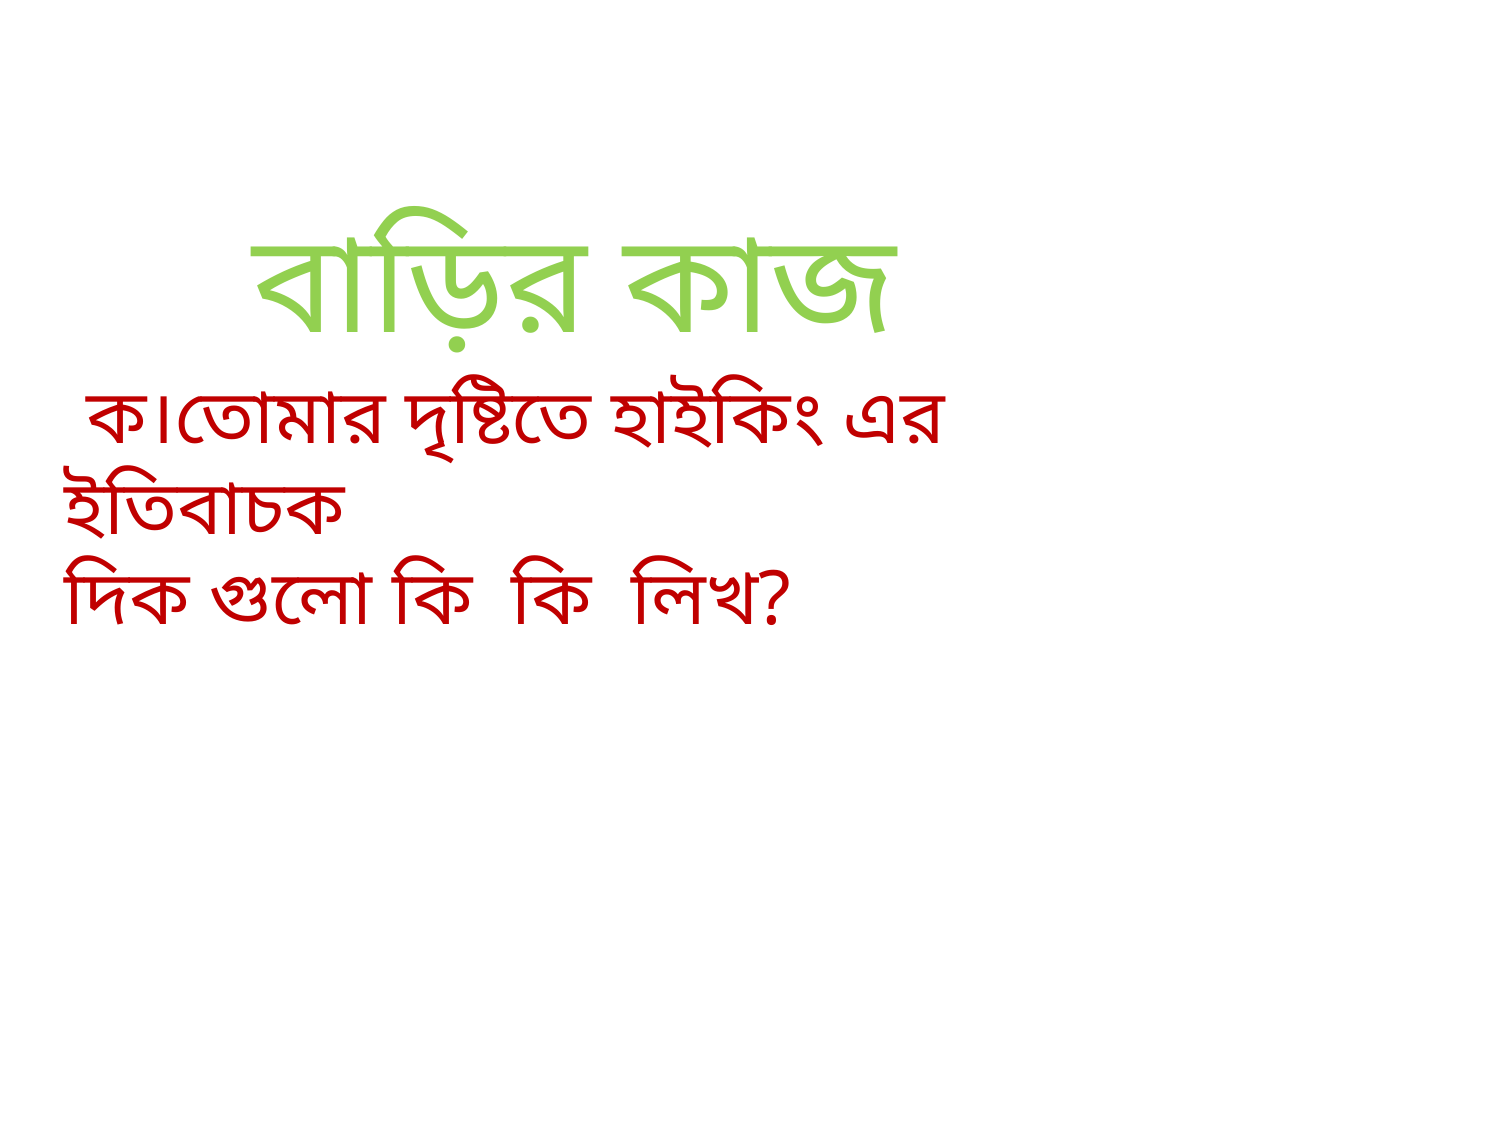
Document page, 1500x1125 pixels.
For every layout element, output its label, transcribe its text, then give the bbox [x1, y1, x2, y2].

text_box বাড়ির কাজ ক।তোমার দৃষ্টিতে হাইকিং এর ইতিবাচক দিক গুলো কি কি লিখ? [49, 187, 1100, 597]
